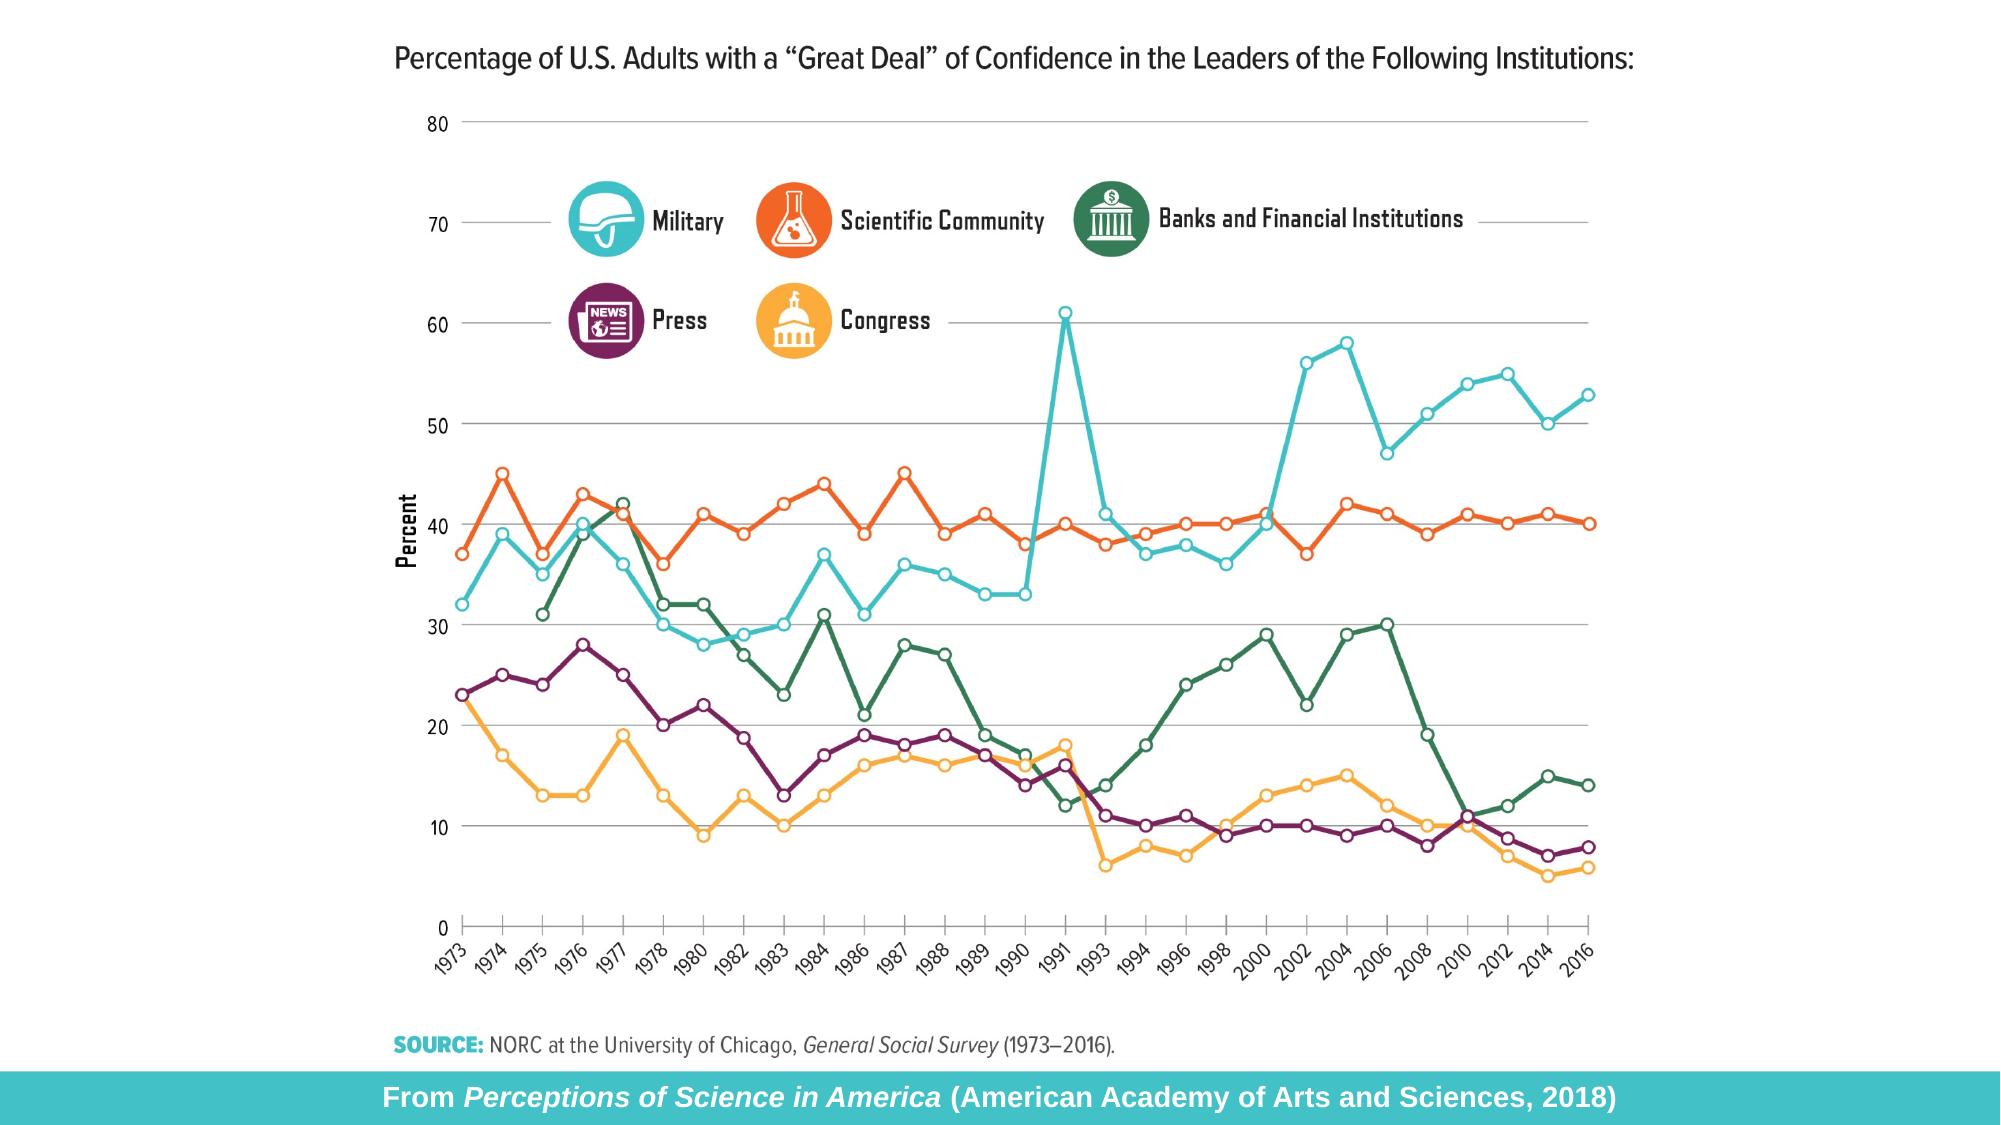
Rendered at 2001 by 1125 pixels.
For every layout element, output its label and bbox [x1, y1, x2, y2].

picture [367, 0, 1654, 1065]
